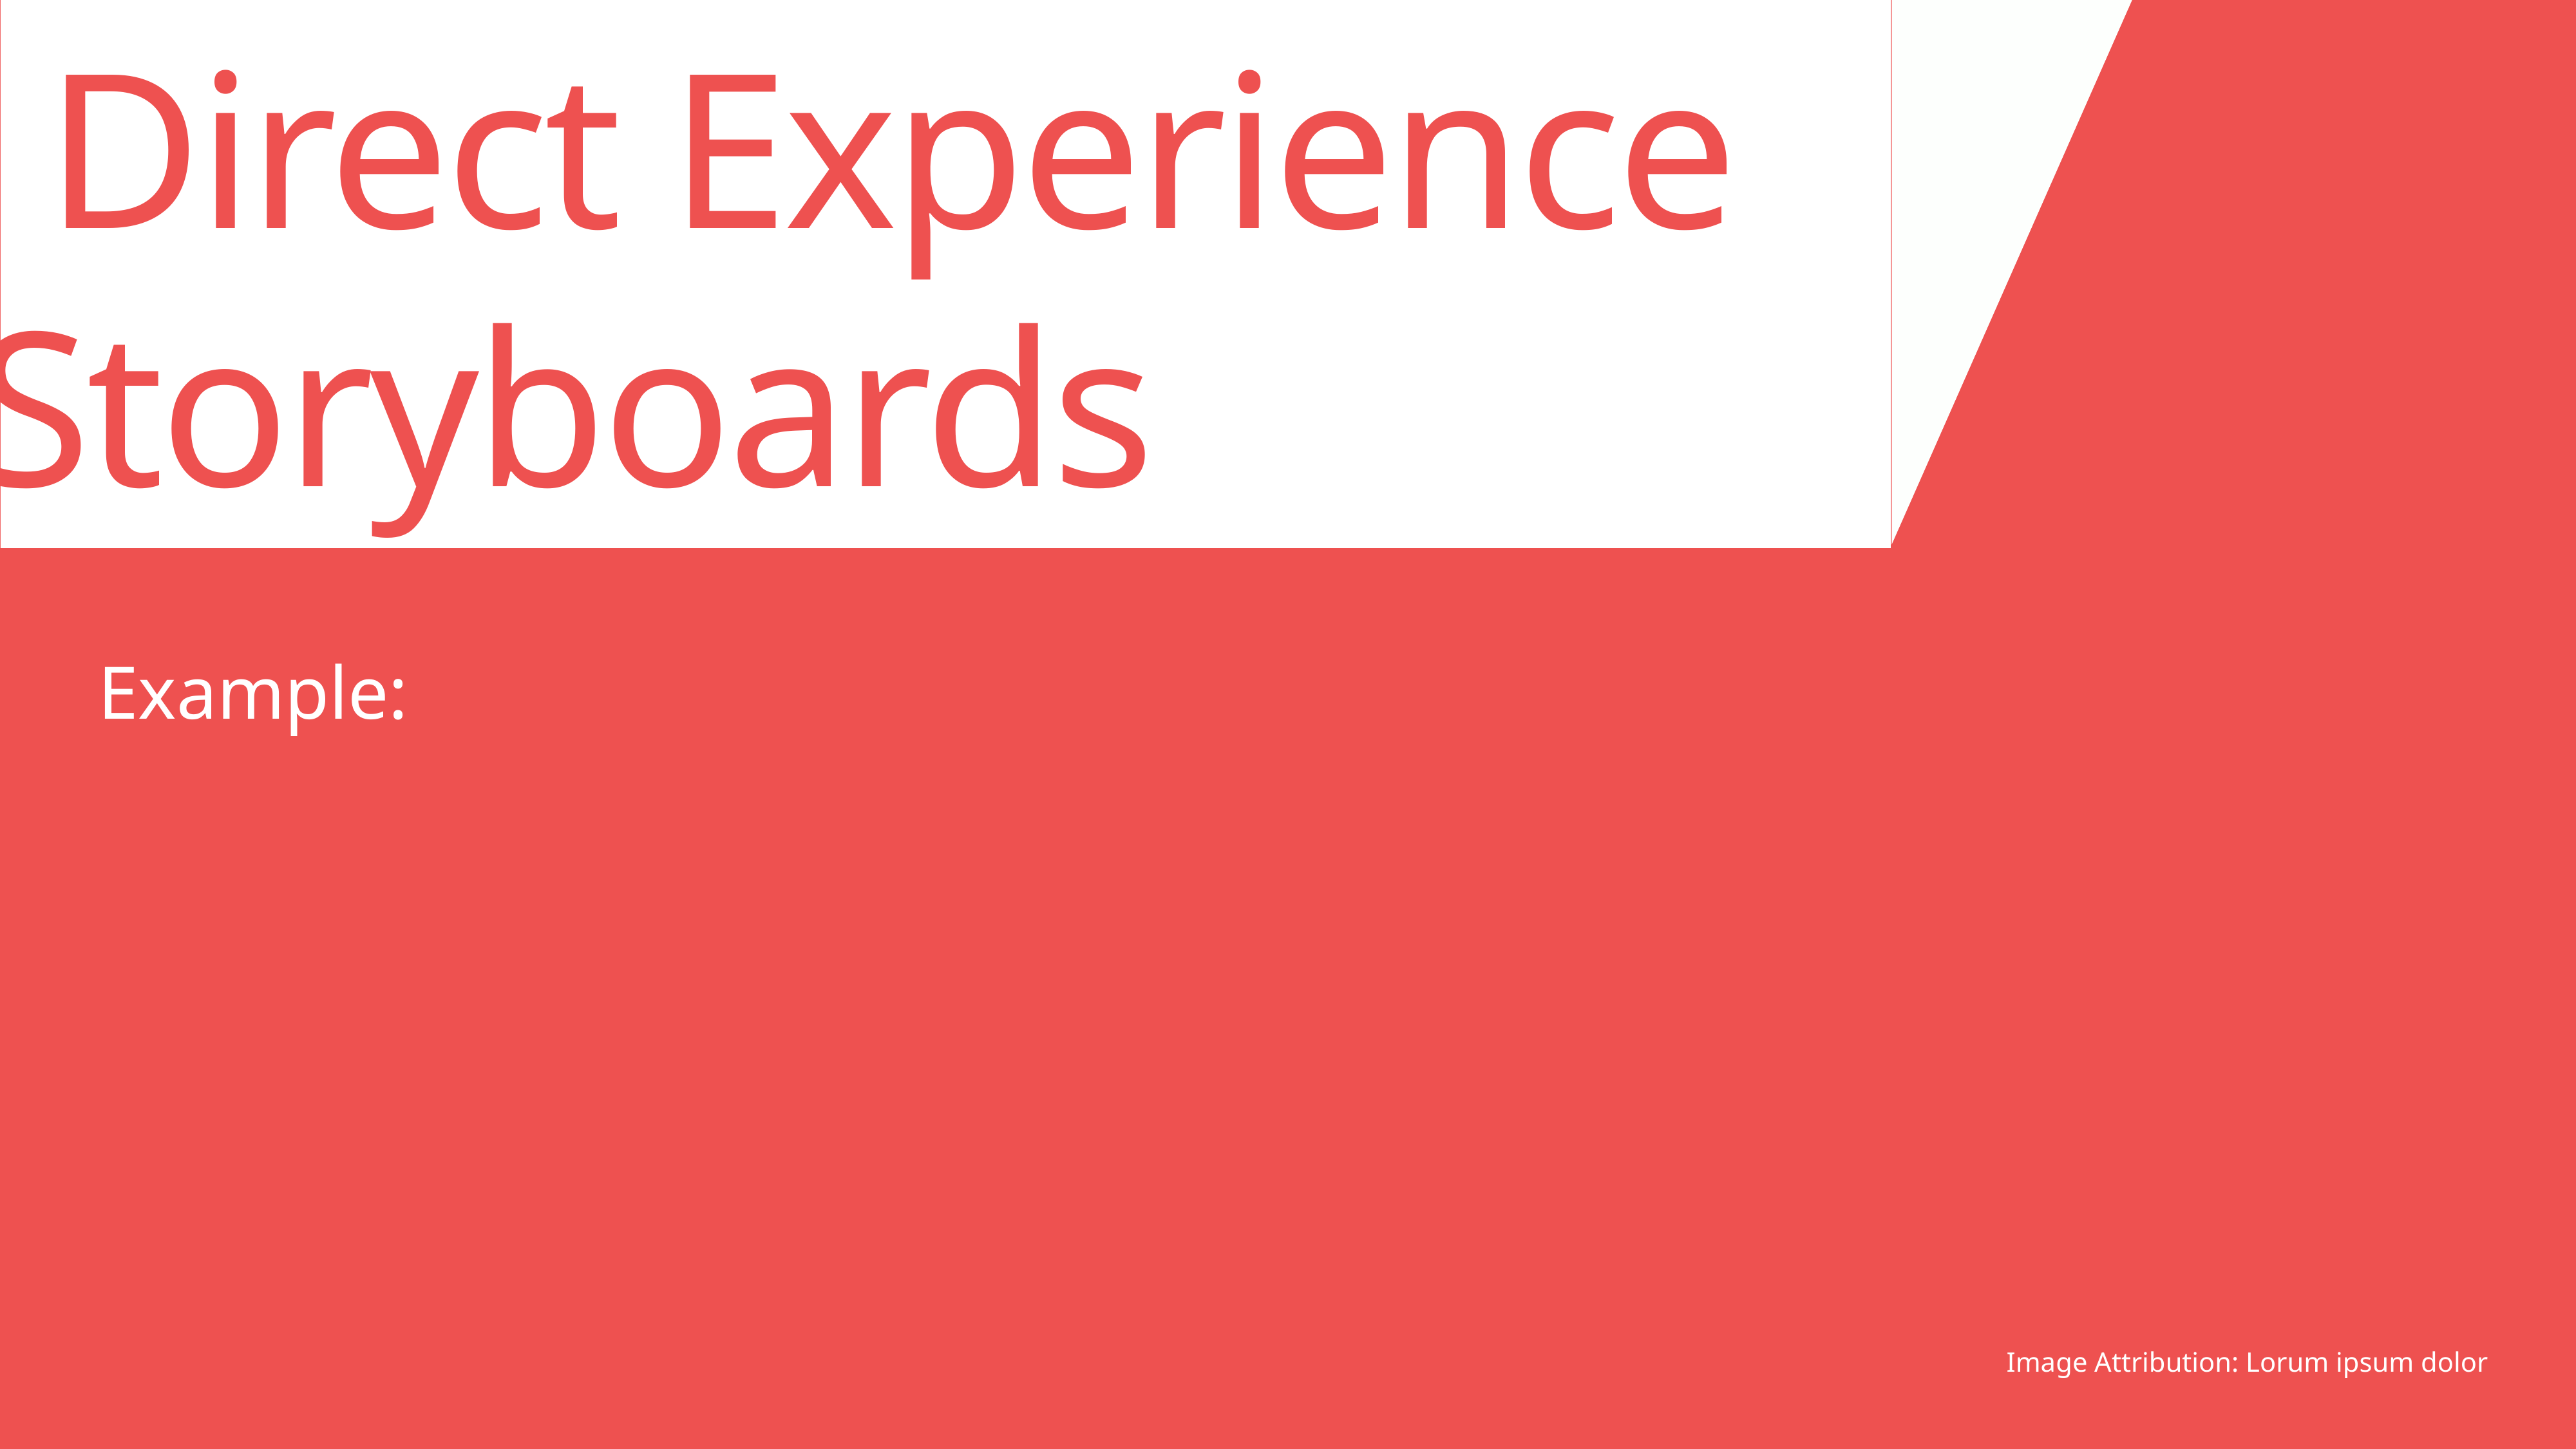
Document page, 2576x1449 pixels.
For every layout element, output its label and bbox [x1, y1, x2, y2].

text_box [0, 0, 2522, 1385]
